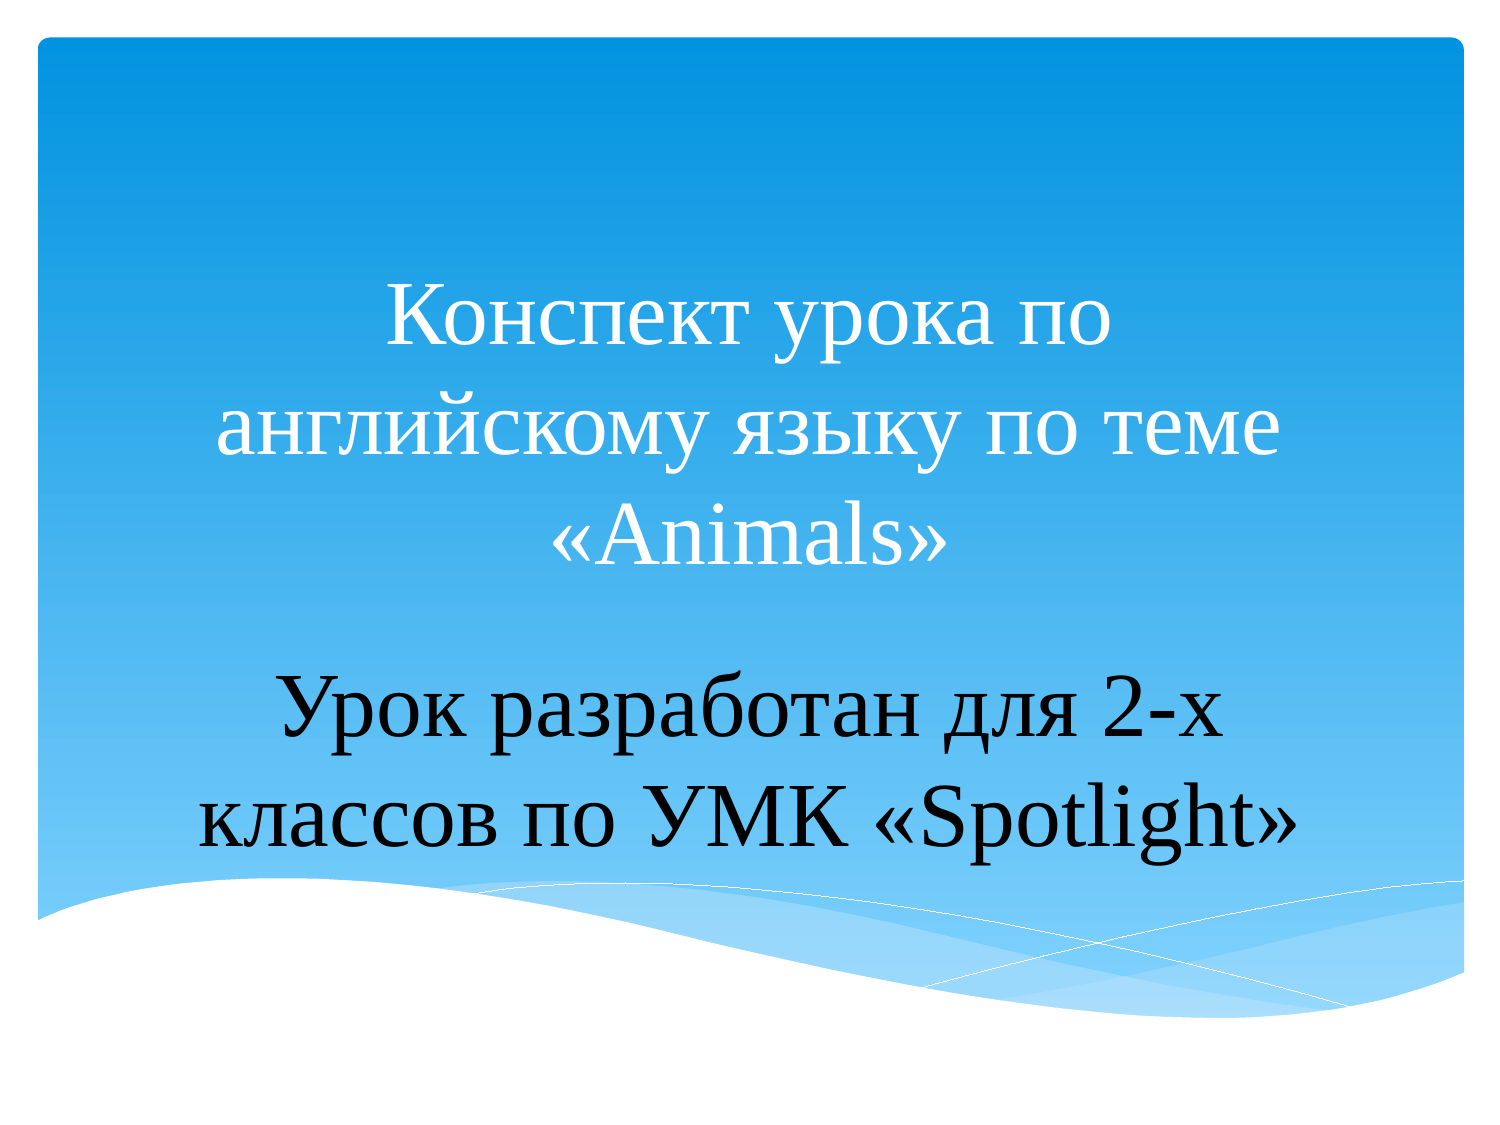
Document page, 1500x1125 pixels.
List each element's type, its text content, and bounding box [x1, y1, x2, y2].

subtitle Урок разработан для 2-х классов по УМК «Spotlight» [135, 637, 1365, 925]
title Конспект урока по английскому языку по теме «Animals» [112, 184, 1388, 591]
